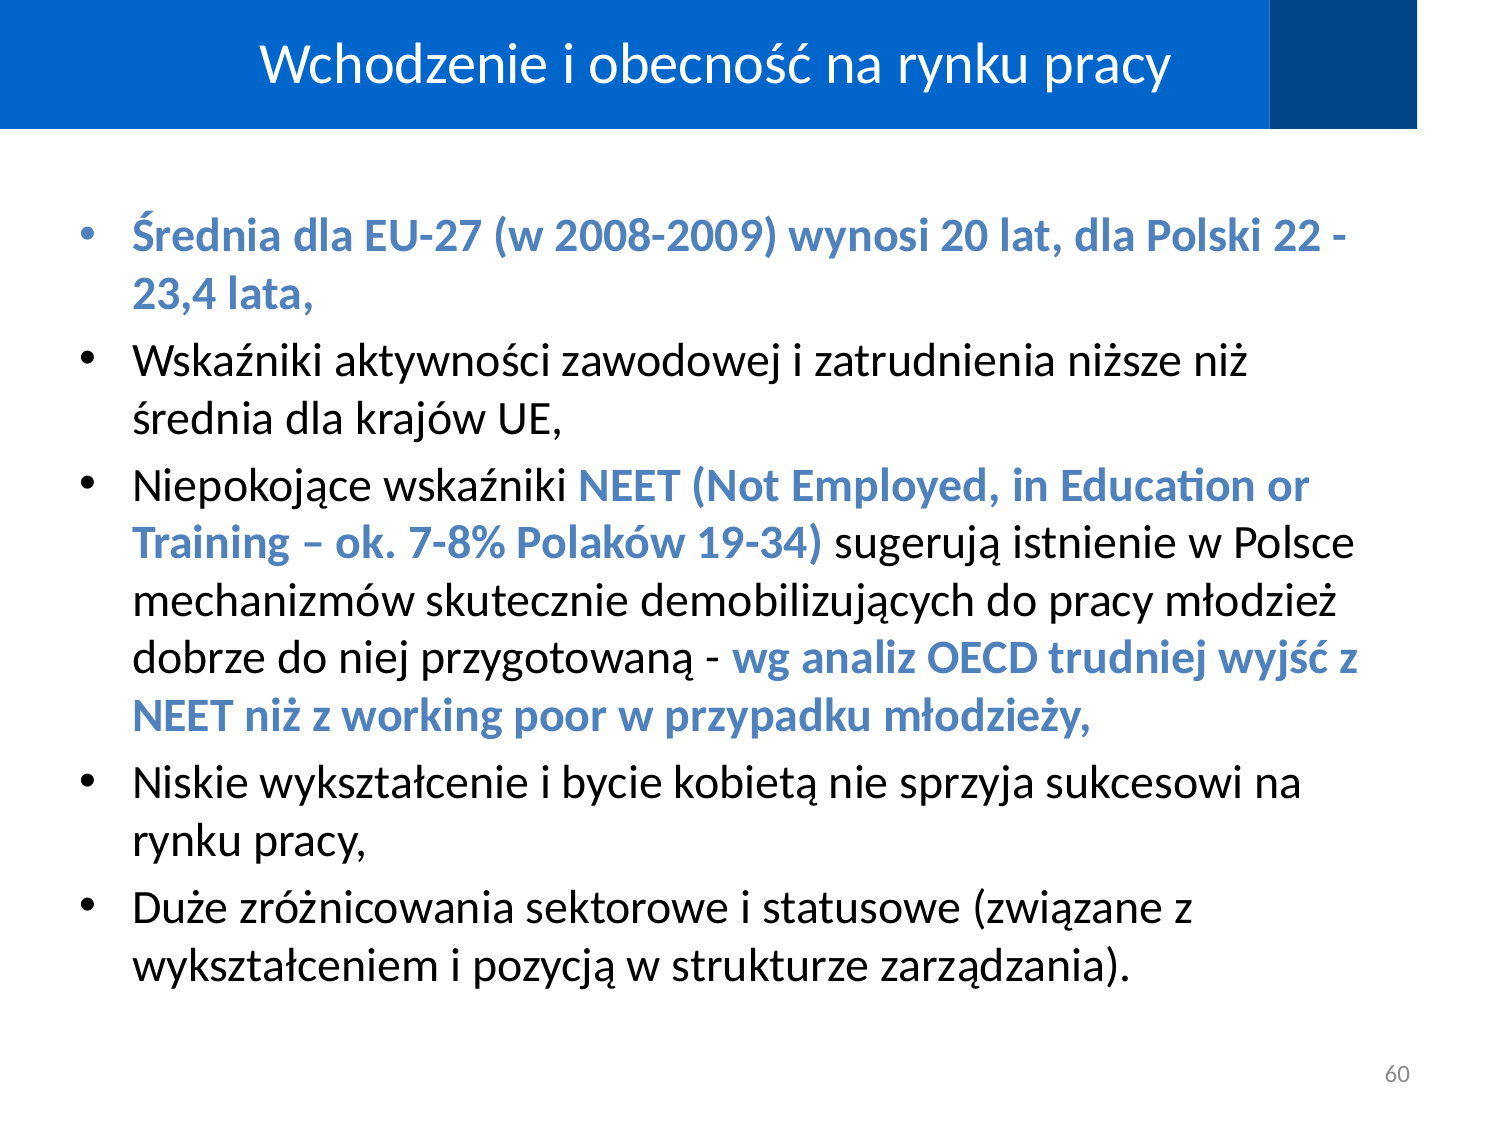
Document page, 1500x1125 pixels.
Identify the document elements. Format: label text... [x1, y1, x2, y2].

title Wchodzenie i obecność na rynku pracy [40, 6, 1392, 114]
slide_number 60 [1074, 1042, 1425, 1103]
list Średnia dla EU-27 (w 2008-2009) wynosi 20 lat, dla Polski 22 - 23,4 lata, Wskaźniki aktywności zawodowej i zatrudnienia niższe niż średnia dla krajów UE, Niepokojące wskaźniki NEET (Not Employed, in Education or Training – ok. 7-8% Polaków 19-34) sugerują istnienie w Polsce mechanizmów skutecznie demobilizujących do pracy młodzież dobrze do niej przygotowaną - wg analiz OECD trudniej wyjść z NEET niż z working poor w przypadku młodzieży, Niskie wykształcenie i bycie kobietą nie sprzyja sukcesowi na rynku pracy, Duże zróżnicowania sektorowe i statusowe (związane z wykształceniem i pozycją w strukturze zarządzania). [64, 196, 1416, 1012]
